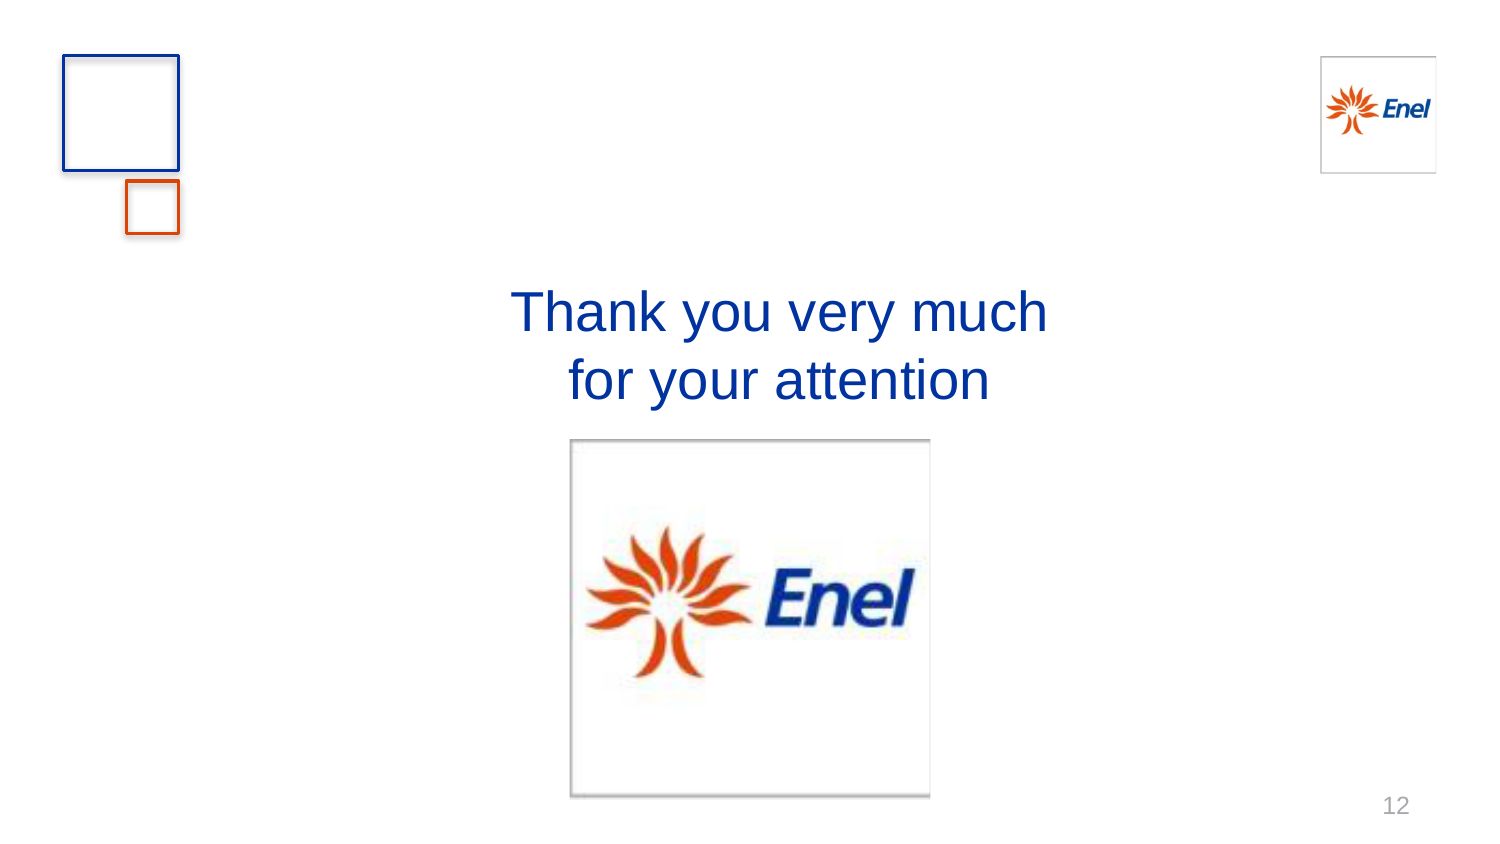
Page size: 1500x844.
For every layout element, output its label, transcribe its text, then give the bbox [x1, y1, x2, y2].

picture [569, 439, 931, 801]
title Thank you very much for your attention [490, 268, 1069, 328]
picture [1320, 56, 1437, 176]
slide_number 12 [1340, 782, 1425, 827]
